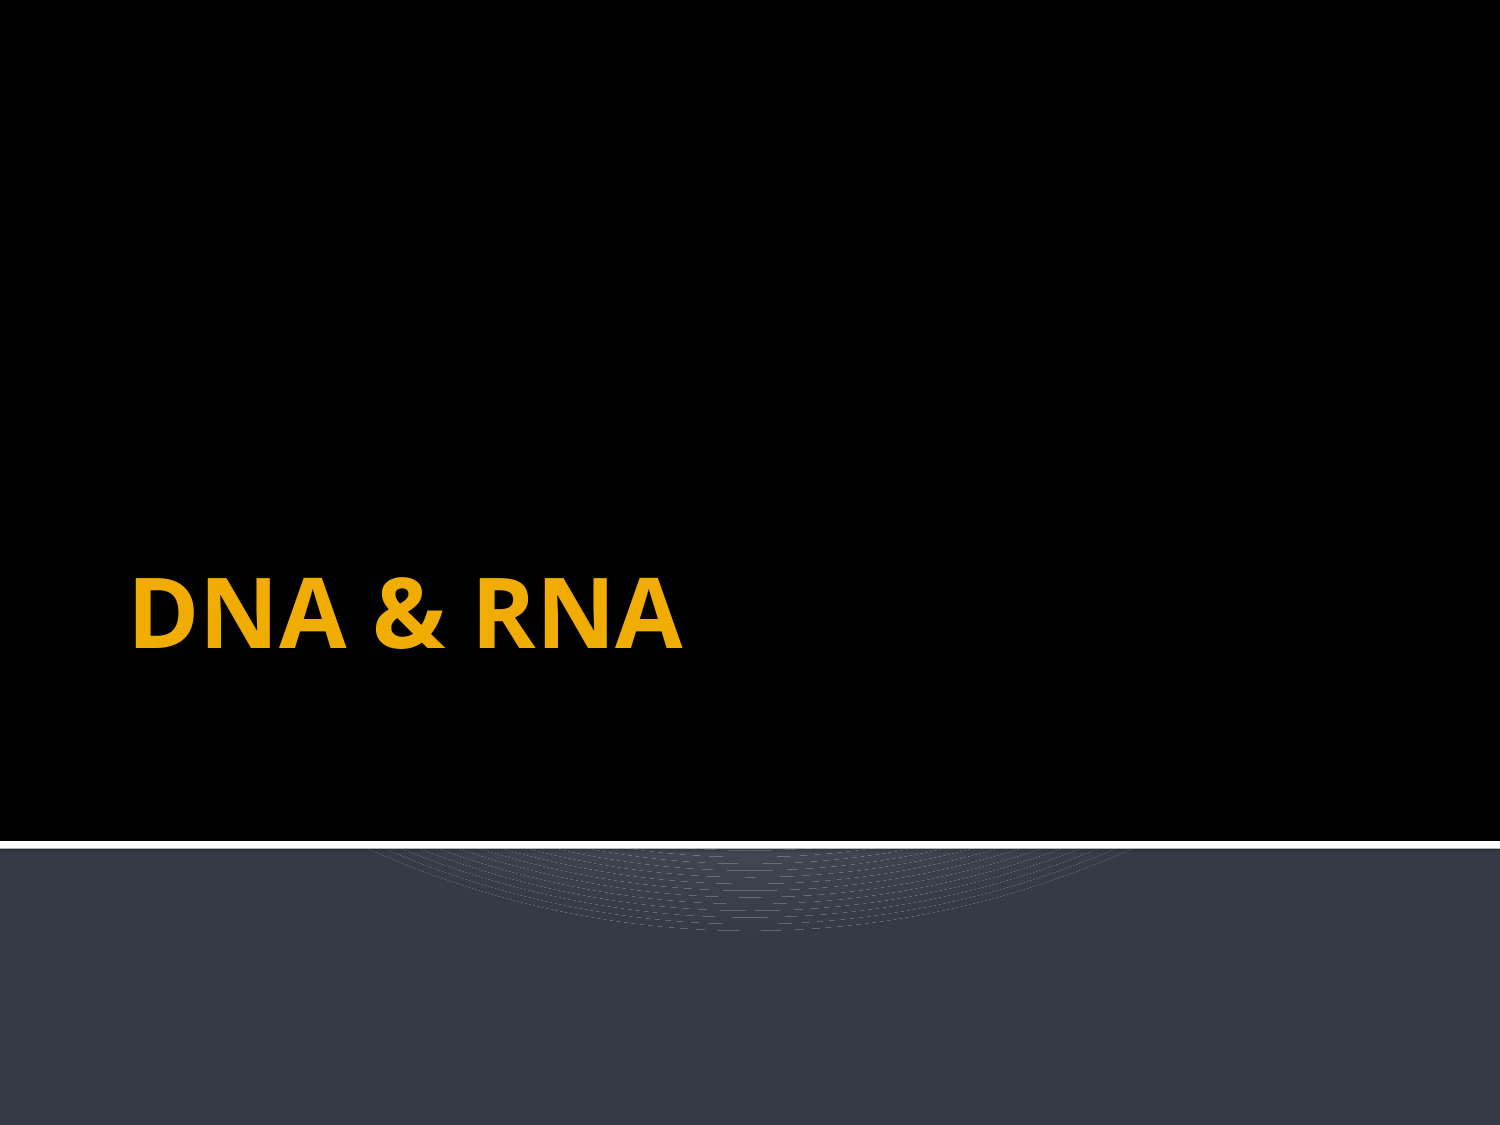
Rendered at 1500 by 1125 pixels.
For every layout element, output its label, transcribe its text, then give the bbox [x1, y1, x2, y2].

title DNA & RNA [112, 550, 1438, 825]
